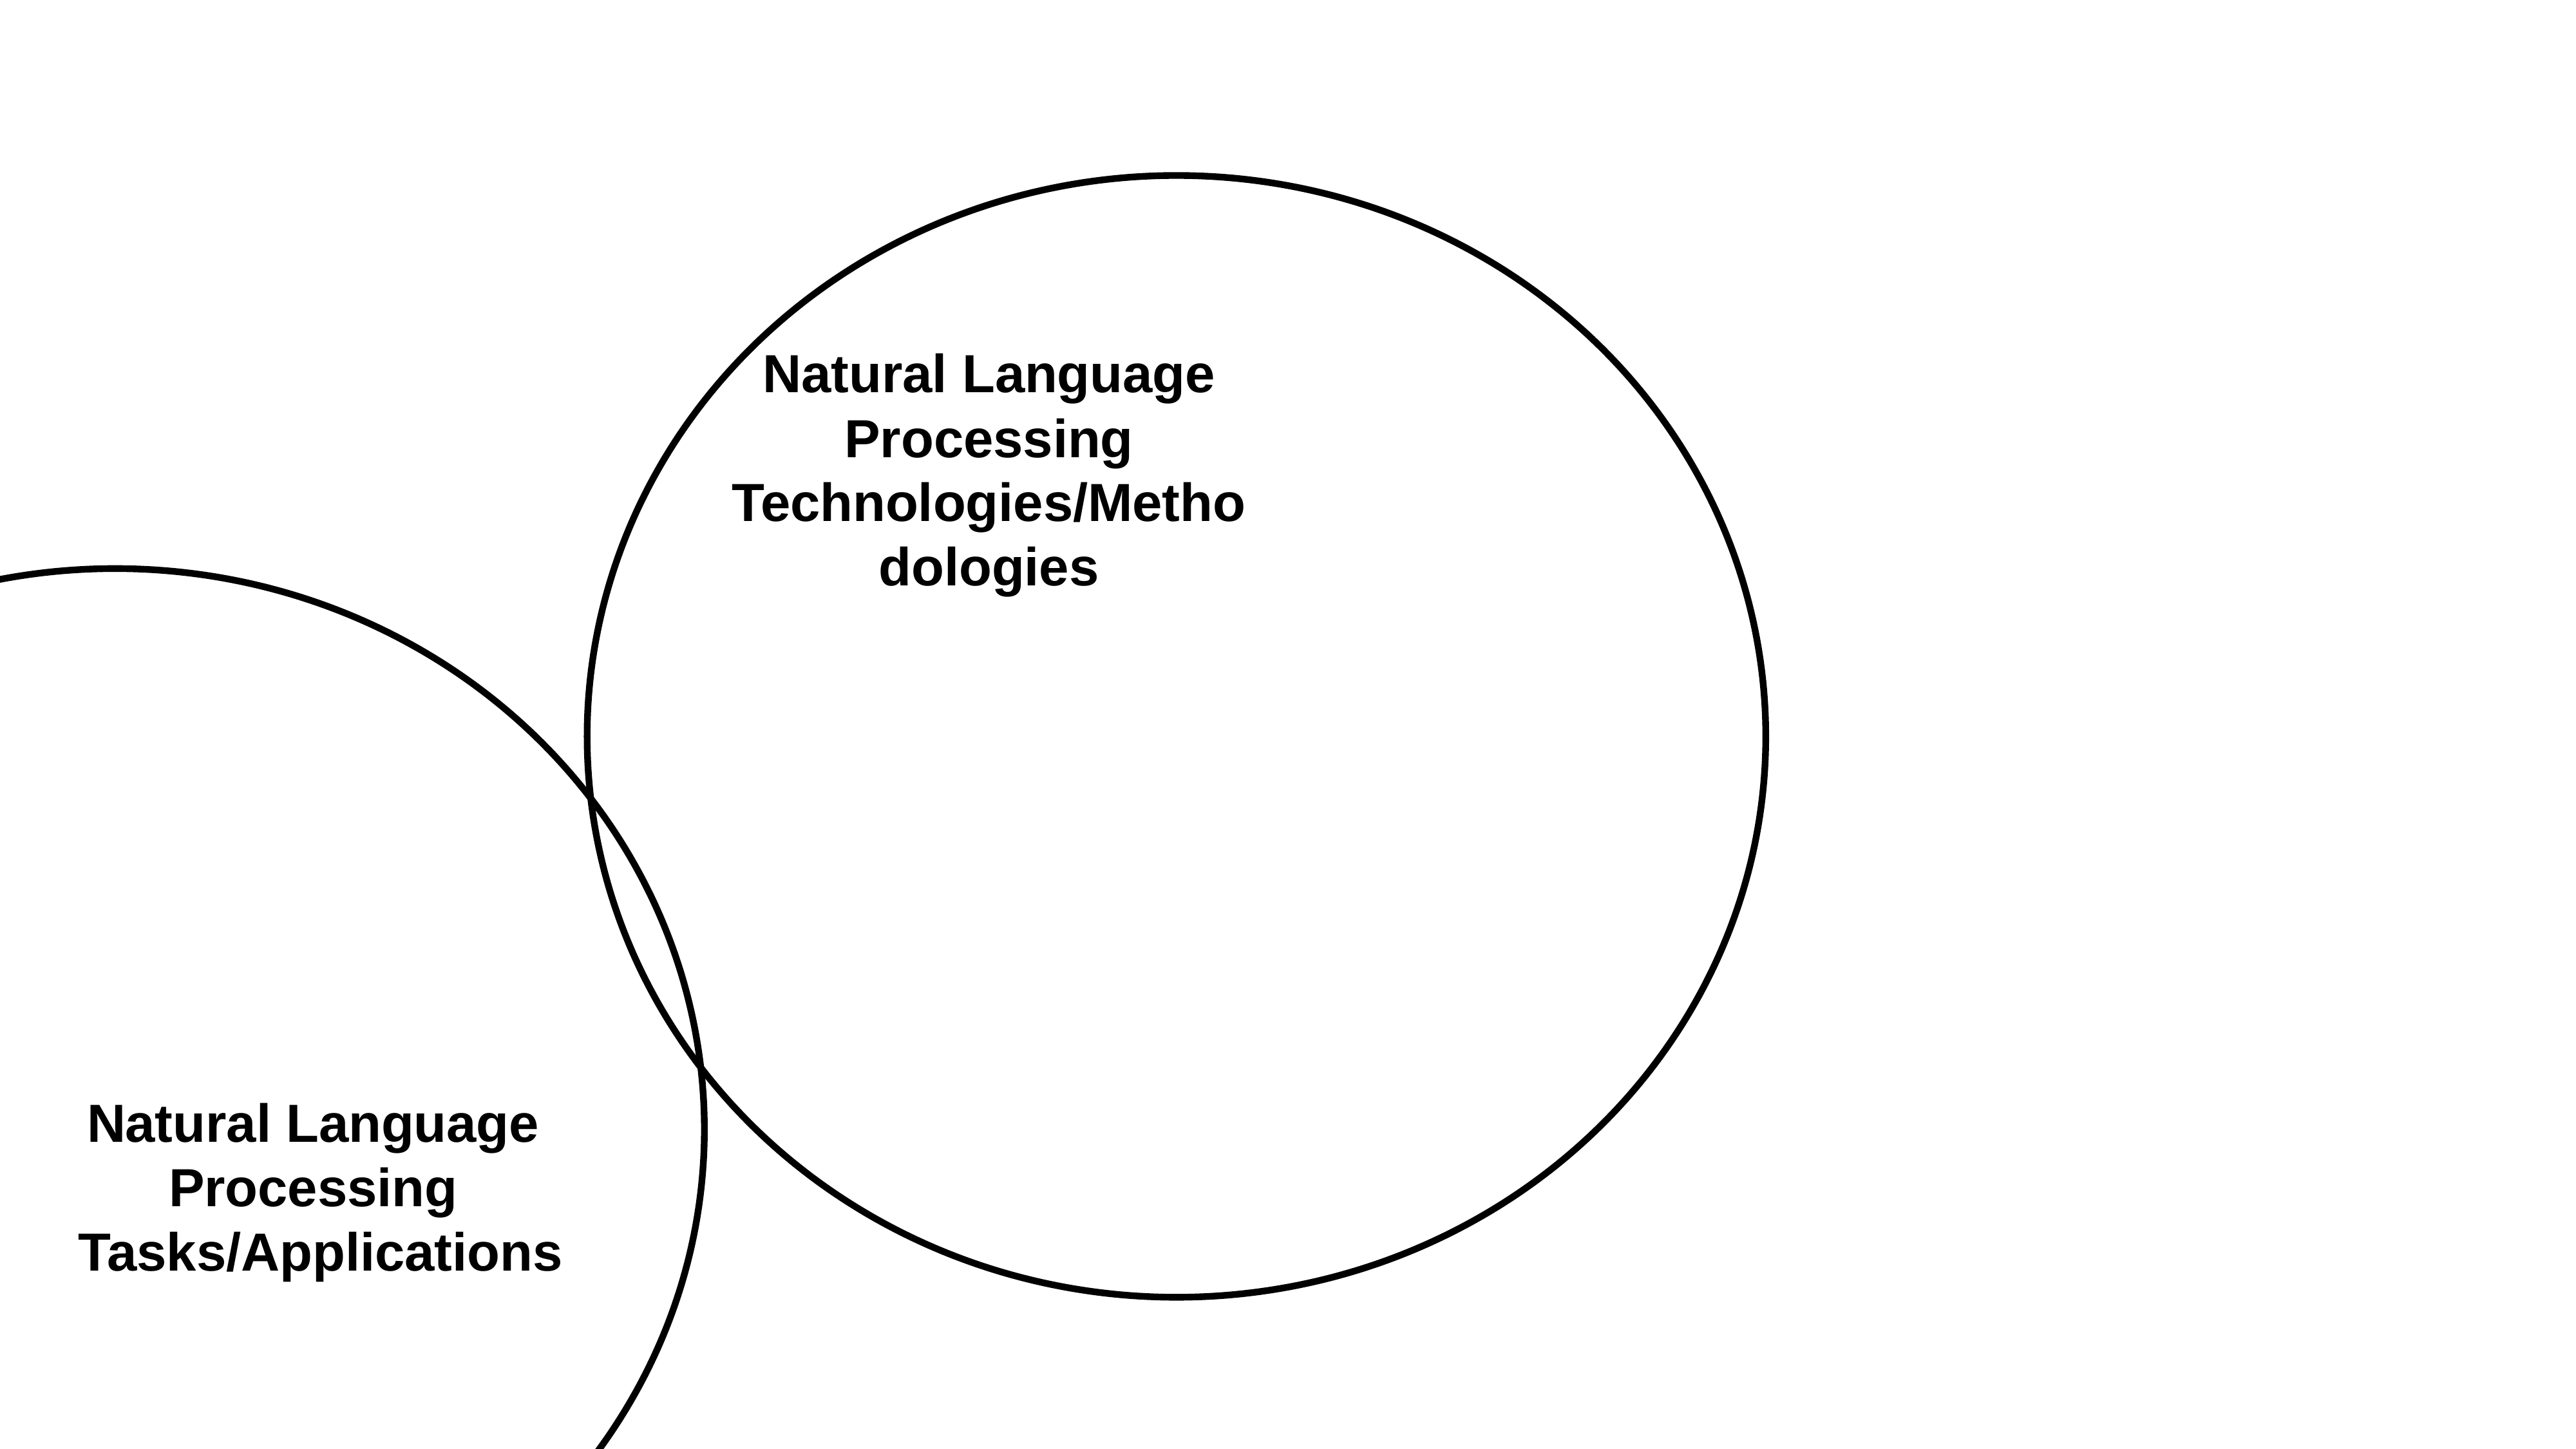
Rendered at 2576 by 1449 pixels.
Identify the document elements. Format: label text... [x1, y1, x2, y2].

text_box [0, 568, 705, 1449]
text_box [587, 175, 1766, 1298]
text_box Natural Language Processing Technologies/Methodologies [719, 334, 1259, 602]
